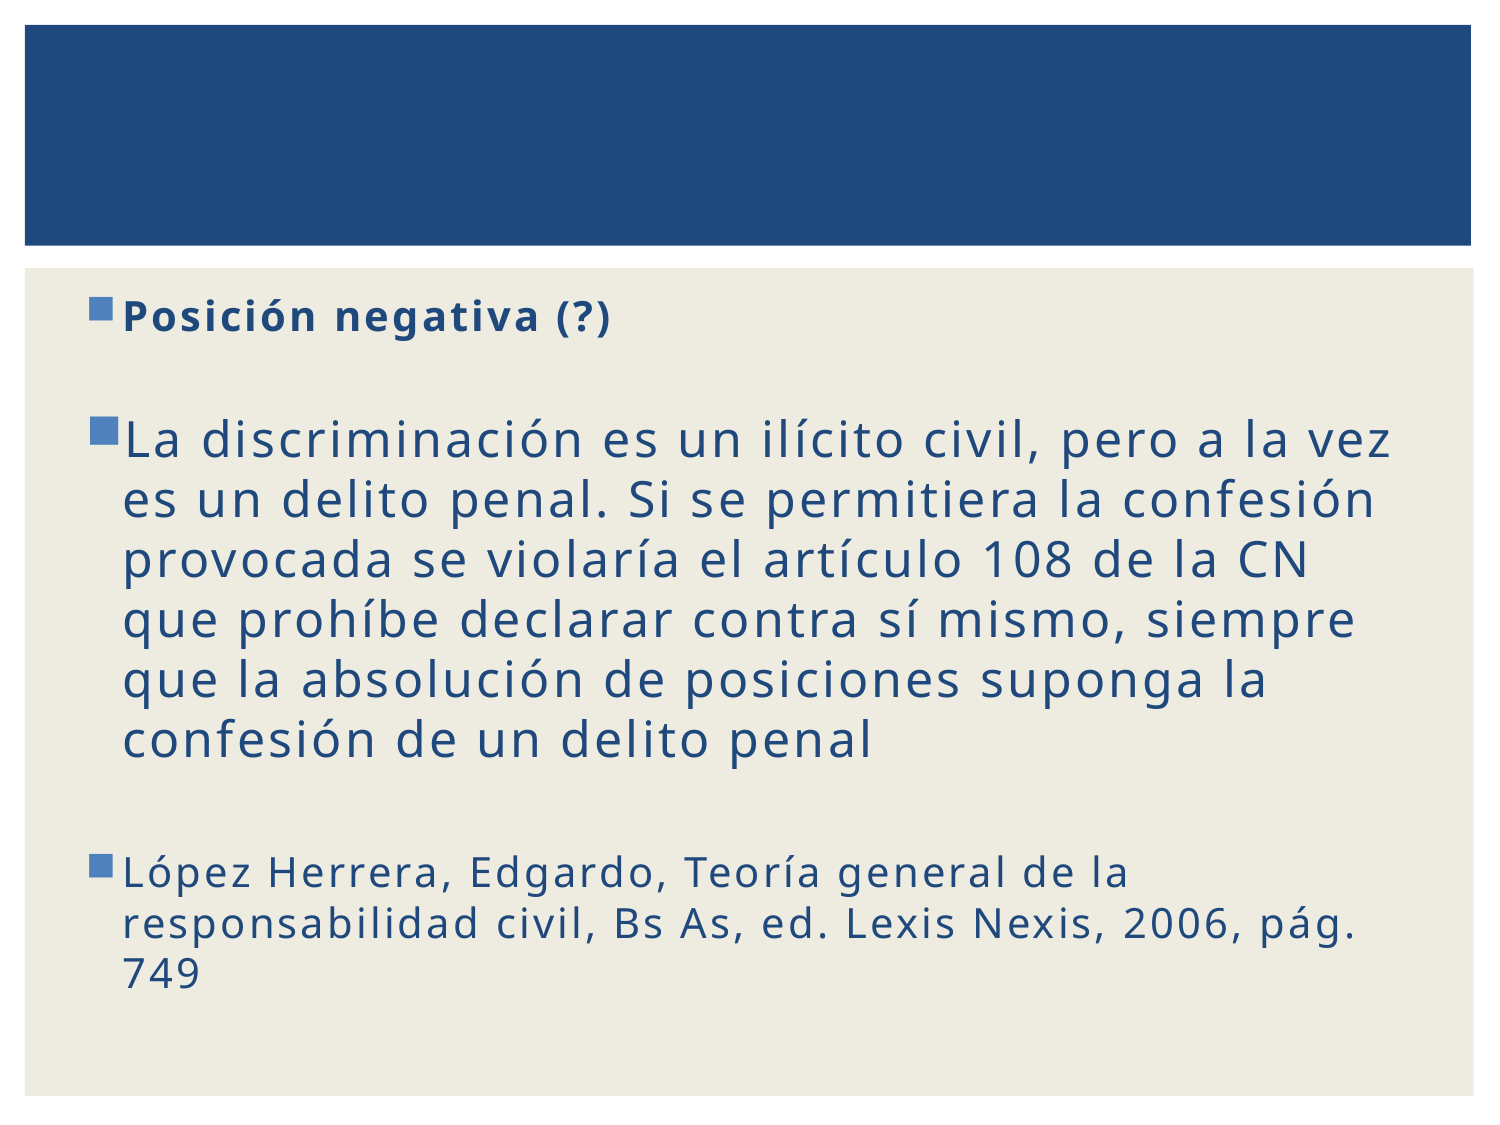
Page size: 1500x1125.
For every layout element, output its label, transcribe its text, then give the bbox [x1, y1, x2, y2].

list Posición negativa (?) La discriminación es un ilícito civil, pero a la vez es un delito penal. Si se permitiera la confesión provocada se violaría el artículo 108 de la CN que prohíbe declarar contra sí mismo, siempre que la absolución de posiciones suponga la confesión de un delito penal López Herrera, Edgardo, Teoría general de la responsabilidad civil, Bs As, ed. Lexis Nexis, 2006, pág. 749 [62, 281, 1442, 1005]
